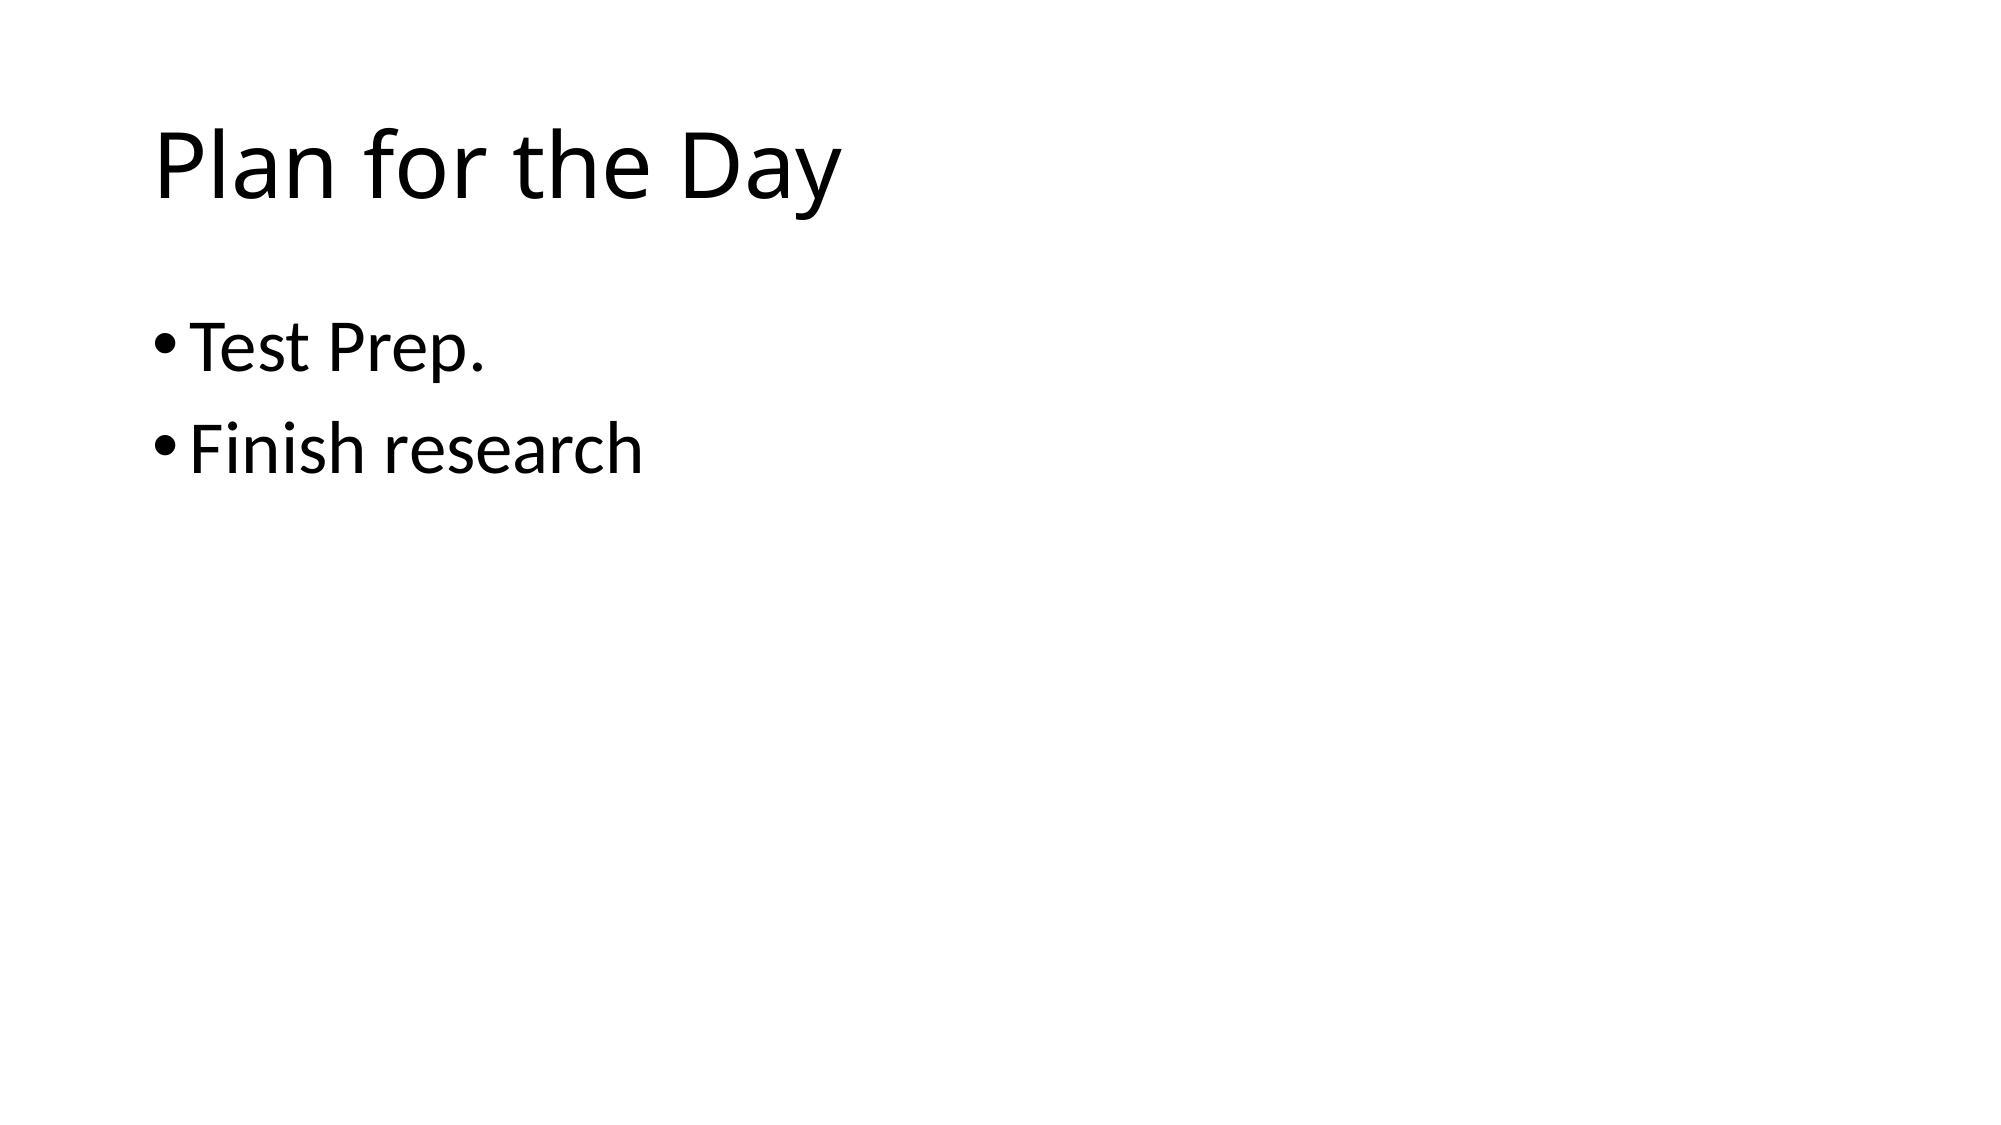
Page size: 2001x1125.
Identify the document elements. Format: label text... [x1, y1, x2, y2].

title Plan for the Day [137, 59, 1863, 278]
list Test Prep. Finish research [137, 299, 1863, 1014]
